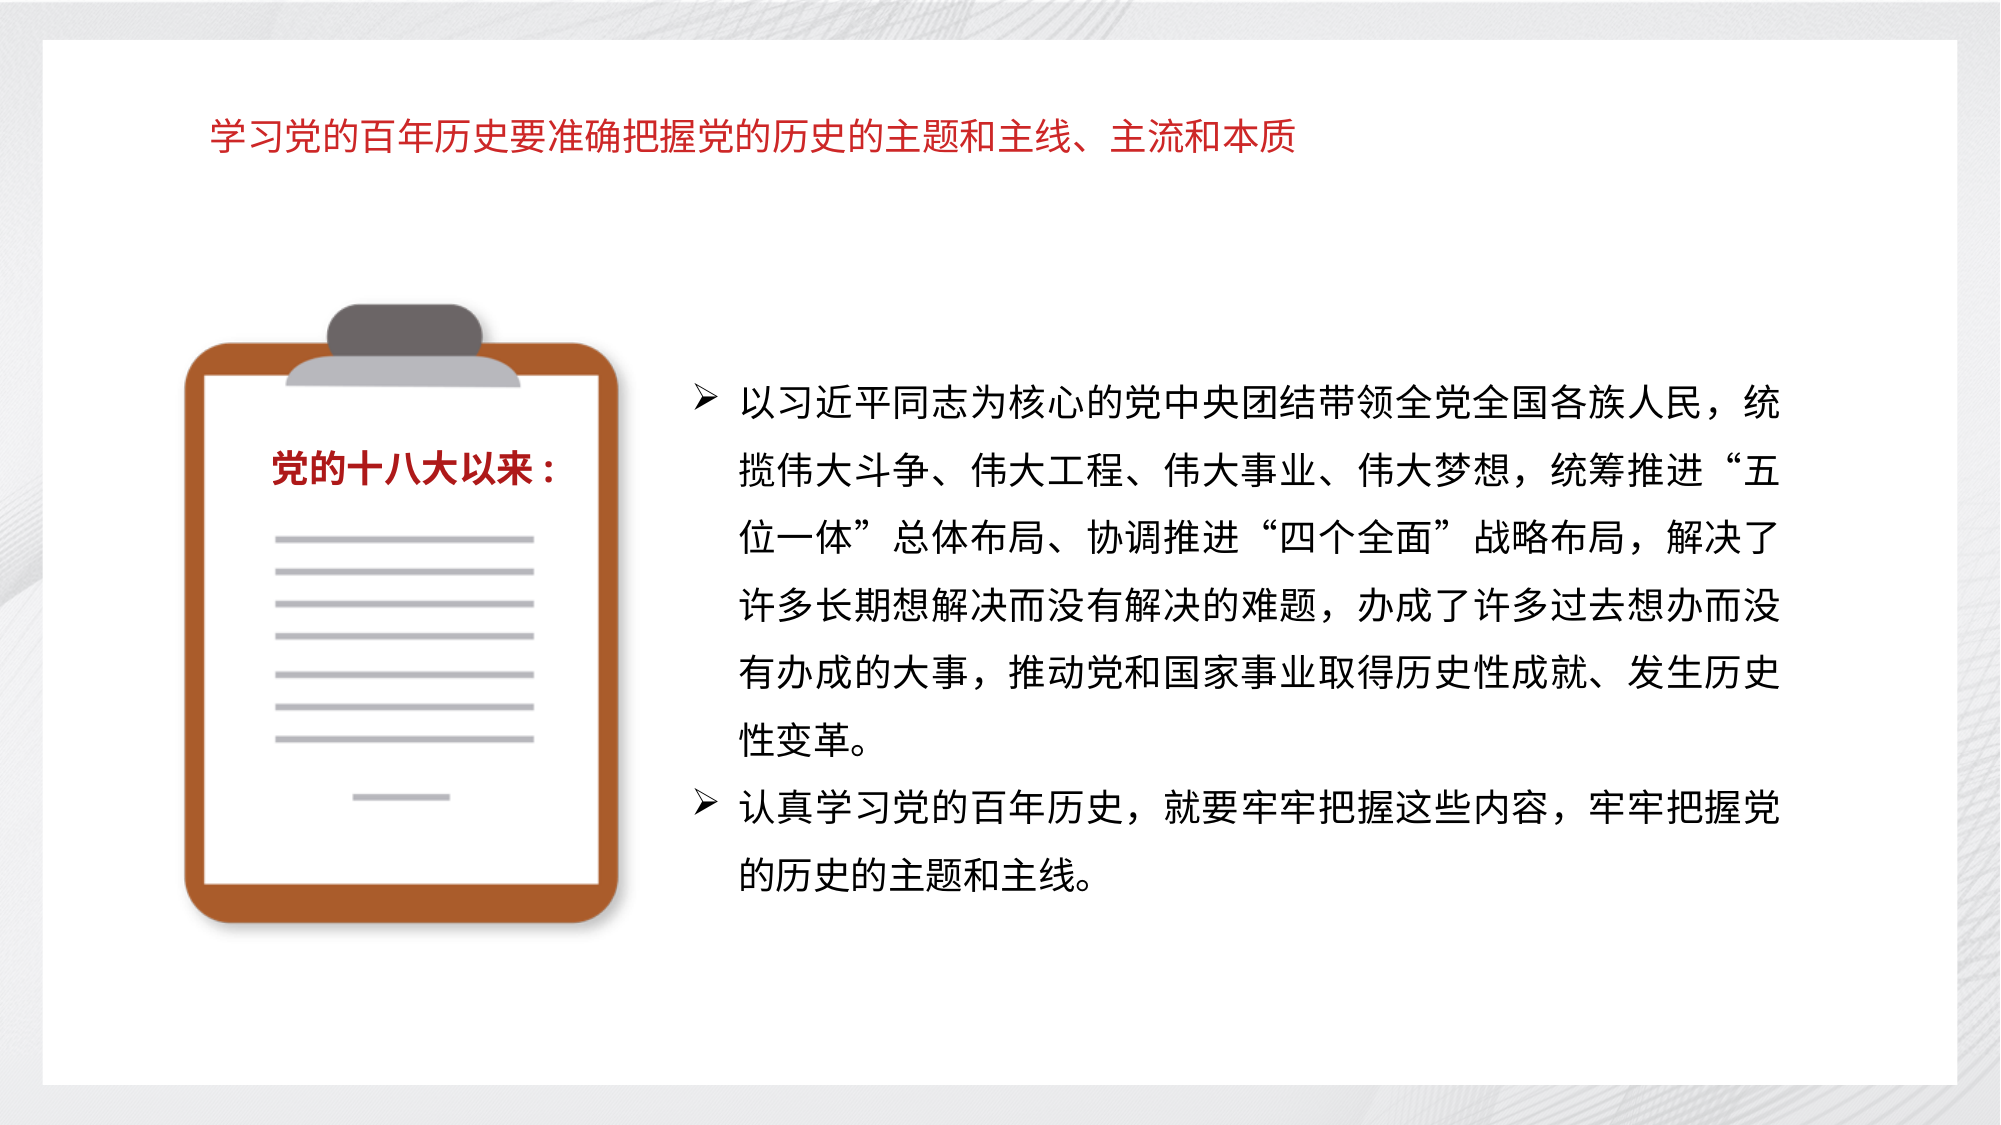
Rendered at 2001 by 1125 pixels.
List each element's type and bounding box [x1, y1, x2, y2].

text_box [105, 253, 1257, 969]
picture [0, 0, 2000, 1125]
